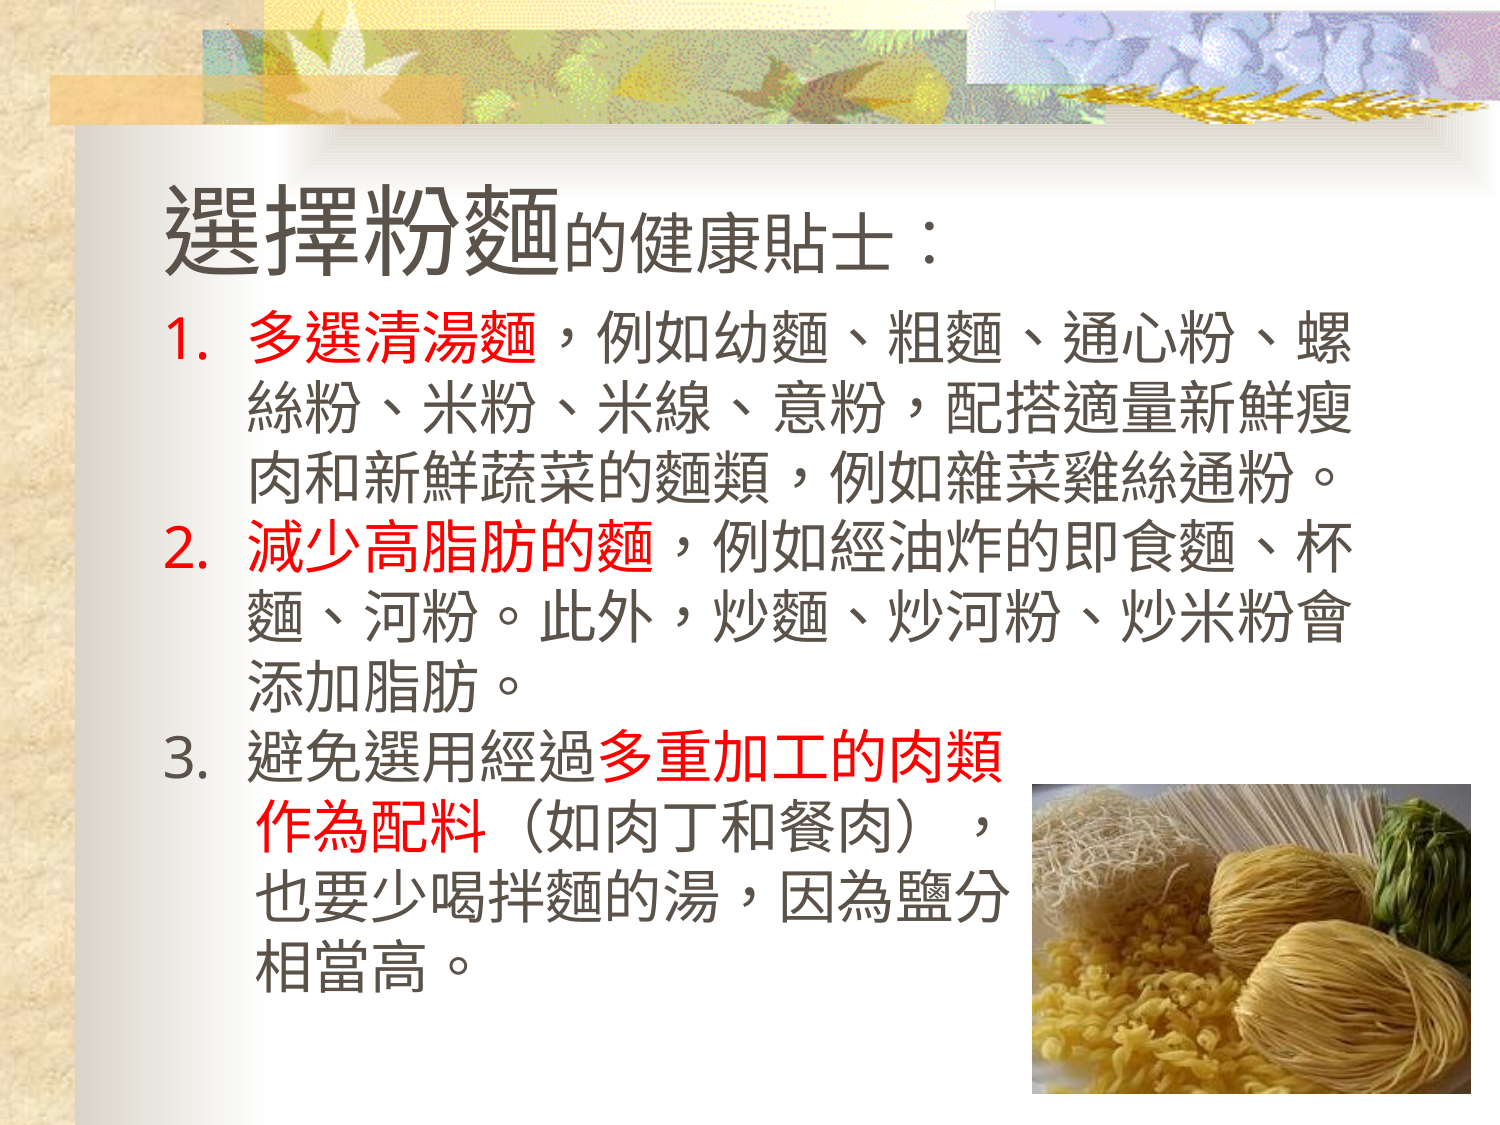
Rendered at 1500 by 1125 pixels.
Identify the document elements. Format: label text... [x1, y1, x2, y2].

picture [0, 0, 1500, 1125]
picture [1032, 784, 1471, 1094]
text_box 選擇粉麵的健康貼士︰ 多選清湯麵，例如幼麵、粗麵、通心粉、螺絲粉、米粉、米線、意粉，配搭適量新鮮瘦肉和新鮮蔬菜的麵類，例如雜菜雞絲通粉。 減少高脂肪的麵，例如經油炸的即食麵、杯麵、河粉。此外，炒麵、炒河粉、炒米粉會添加脂肪。 避免選用經過多重加工的肉類 作為配料（如肉丁和餐肉）， 也要少喝拌麵的湯，因為鹽分 相當高。 [147, 160, 1388, 1008]
